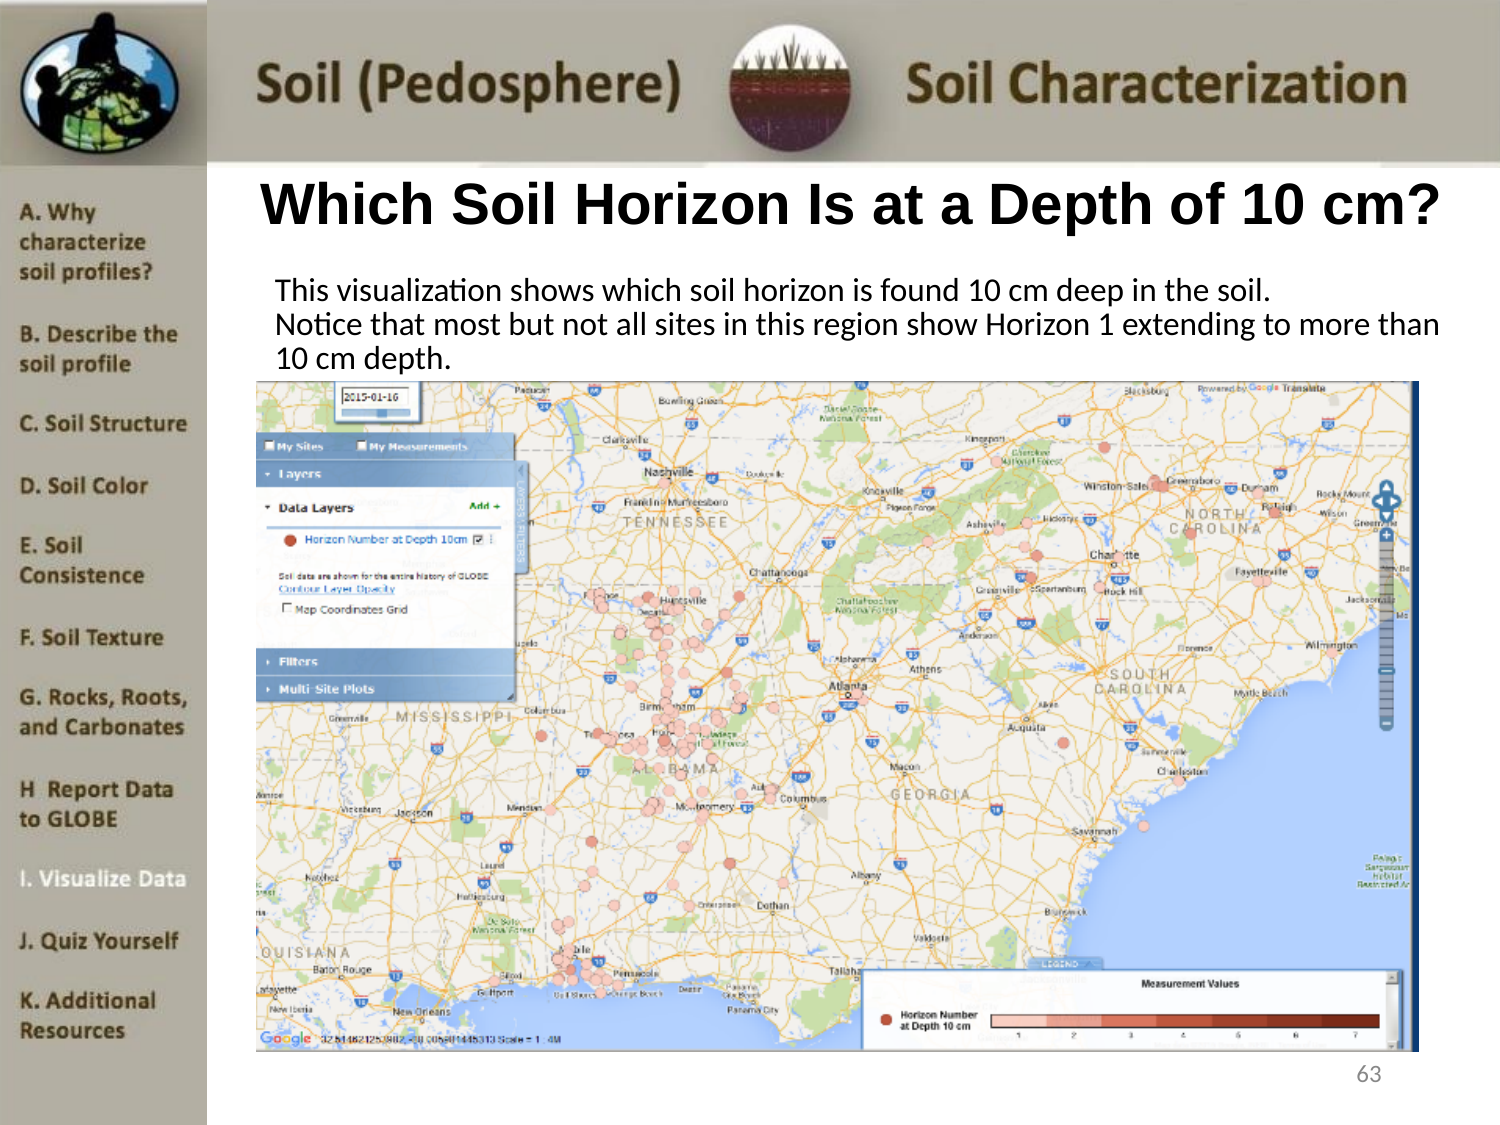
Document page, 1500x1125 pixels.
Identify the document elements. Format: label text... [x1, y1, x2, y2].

list This visualization shows which soil horizon is found 10 cm deep in the soil. Notice that most but not all sites in this region show Horizon 1 extending to more than 10 cm depth. [247, 267, 1492, 952]
picture [0, 0, 1500, 1125]
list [256, 381, 1419, 1052]
title Which Soil Horizon Is at a Depth of 10 cm? [211, 176, 1499, 315]
slide_number 62 [1059, 1060, 1397, 1103]
